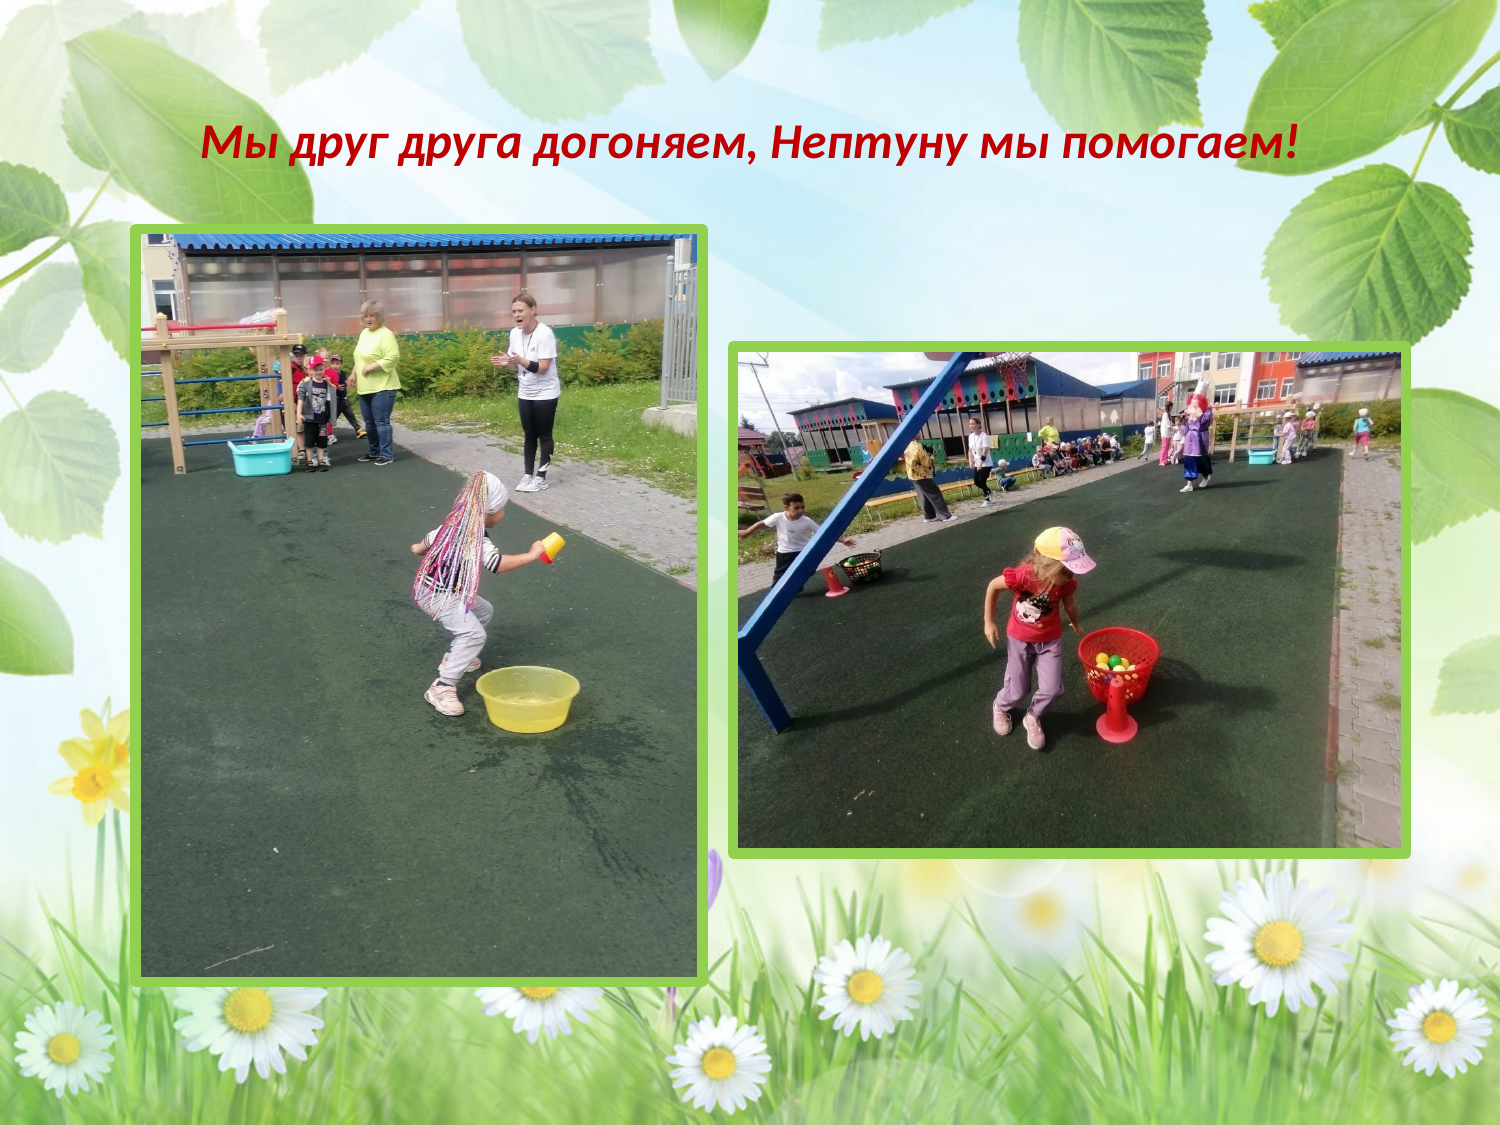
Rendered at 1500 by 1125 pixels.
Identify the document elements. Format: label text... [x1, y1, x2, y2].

title Мы друг друга догоняем, Нептуну мы помогаем! [75, 45, 1425, 233]
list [140, 234, 698, 977]
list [737, 351, 1401, 849]
